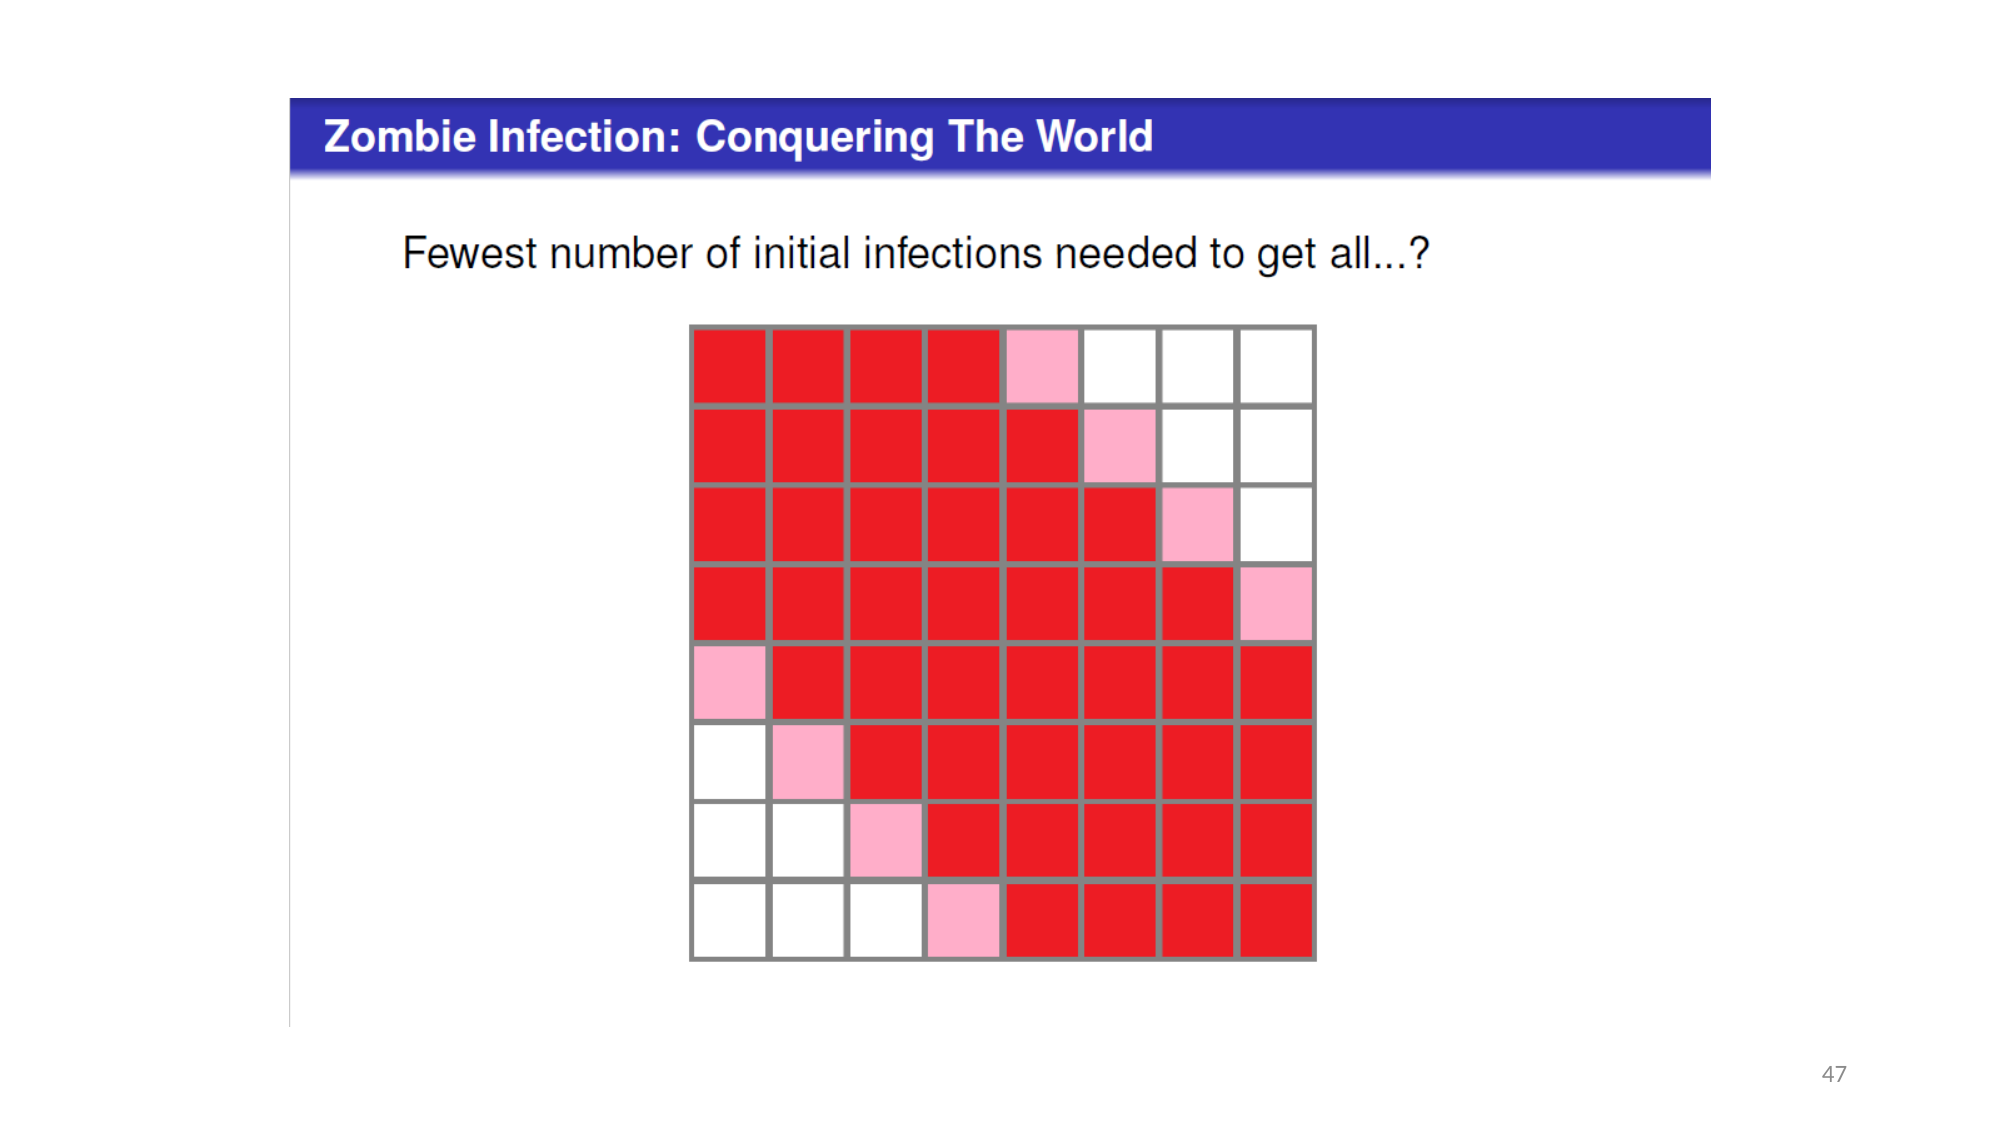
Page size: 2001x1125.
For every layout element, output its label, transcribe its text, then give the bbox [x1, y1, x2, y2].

picture [289, 98, 1711, 1027]
slide_number 47 [1412, 1042, 1863, 1103]
